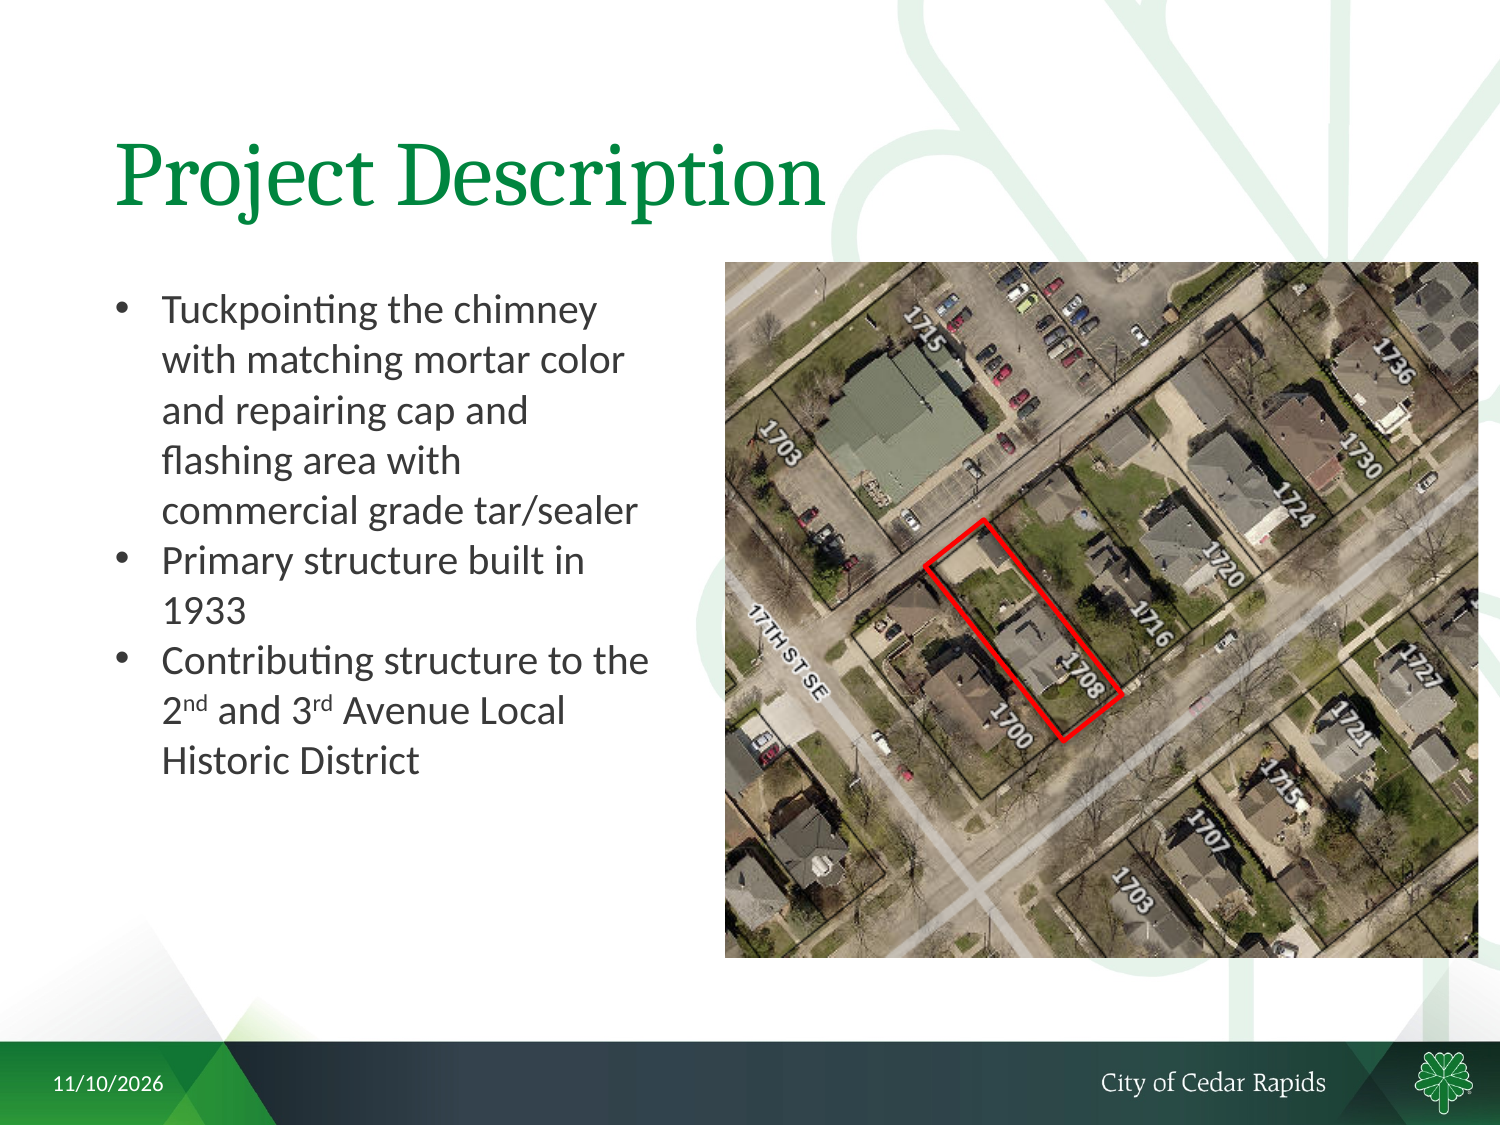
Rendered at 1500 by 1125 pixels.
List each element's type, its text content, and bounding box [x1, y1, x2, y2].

list [75, 262, 738, 1005]
text_box Tuckpointing the chimney with matching mortar color and repairing cap and flashing area with commercial grade tar/sealer Primary structure built in 1933 Contributing structure to the 2nd and 3rd Avenue Local Historic District [99, 274, 675, 790]
picture [0, 0, 1500, 1125]
title Project Description [99, 75, 1425, 262]
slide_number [37, 1052, 188, 1113]
